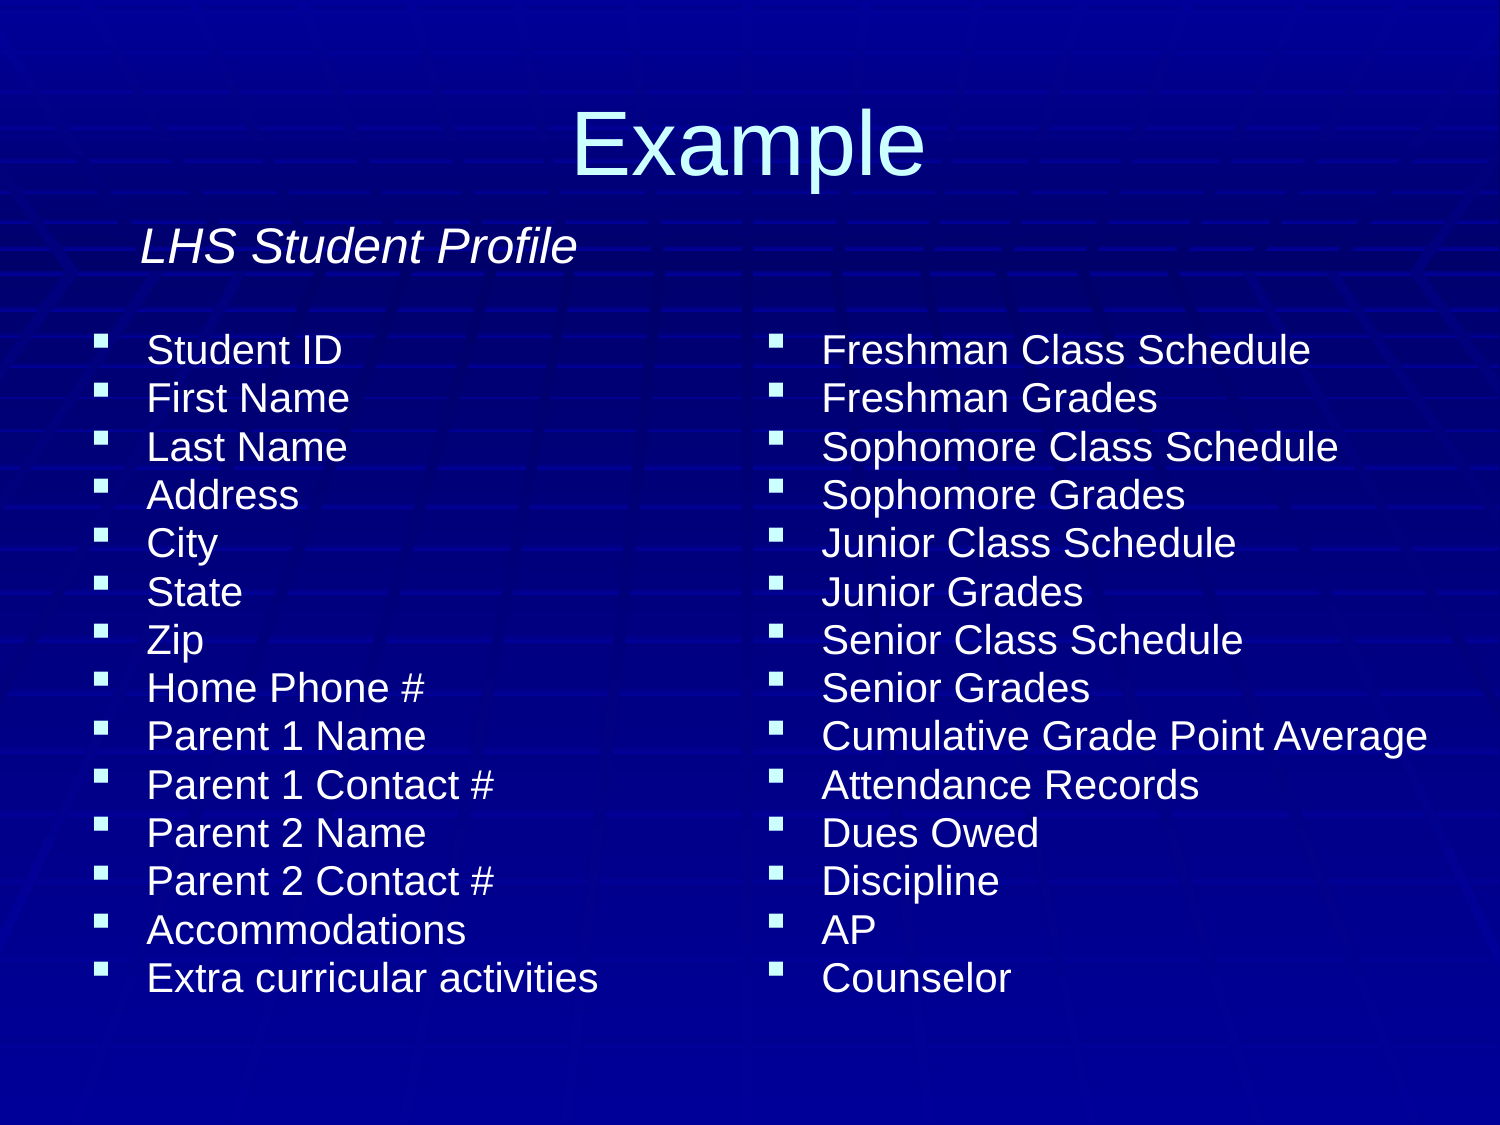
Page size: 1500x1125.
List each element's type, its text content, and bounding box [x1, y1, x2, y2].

list Student ID First Name Last Name Address City State Zip Home Phone # Parent 1 Name Parent 1 Contact # Parent 2 Name Parent 2 Contact # Accommodations Extra curricular activities [75, 324, 738, 1063]
title Example [74, 44, 1425, 233]
text_box LHS Student Profile [125, 206, 594, 282]
list Freshman Class Schedule Freshman Grades Sophomore Class Schedule Sophomore Grades Junior Class Schedule Junior Grades Senior Class Schedule Senior Grades Cumulative Grade Point Average Attendance Records Dues Owed Discipline AP Counselor [750, 324, 1463, 1063]
